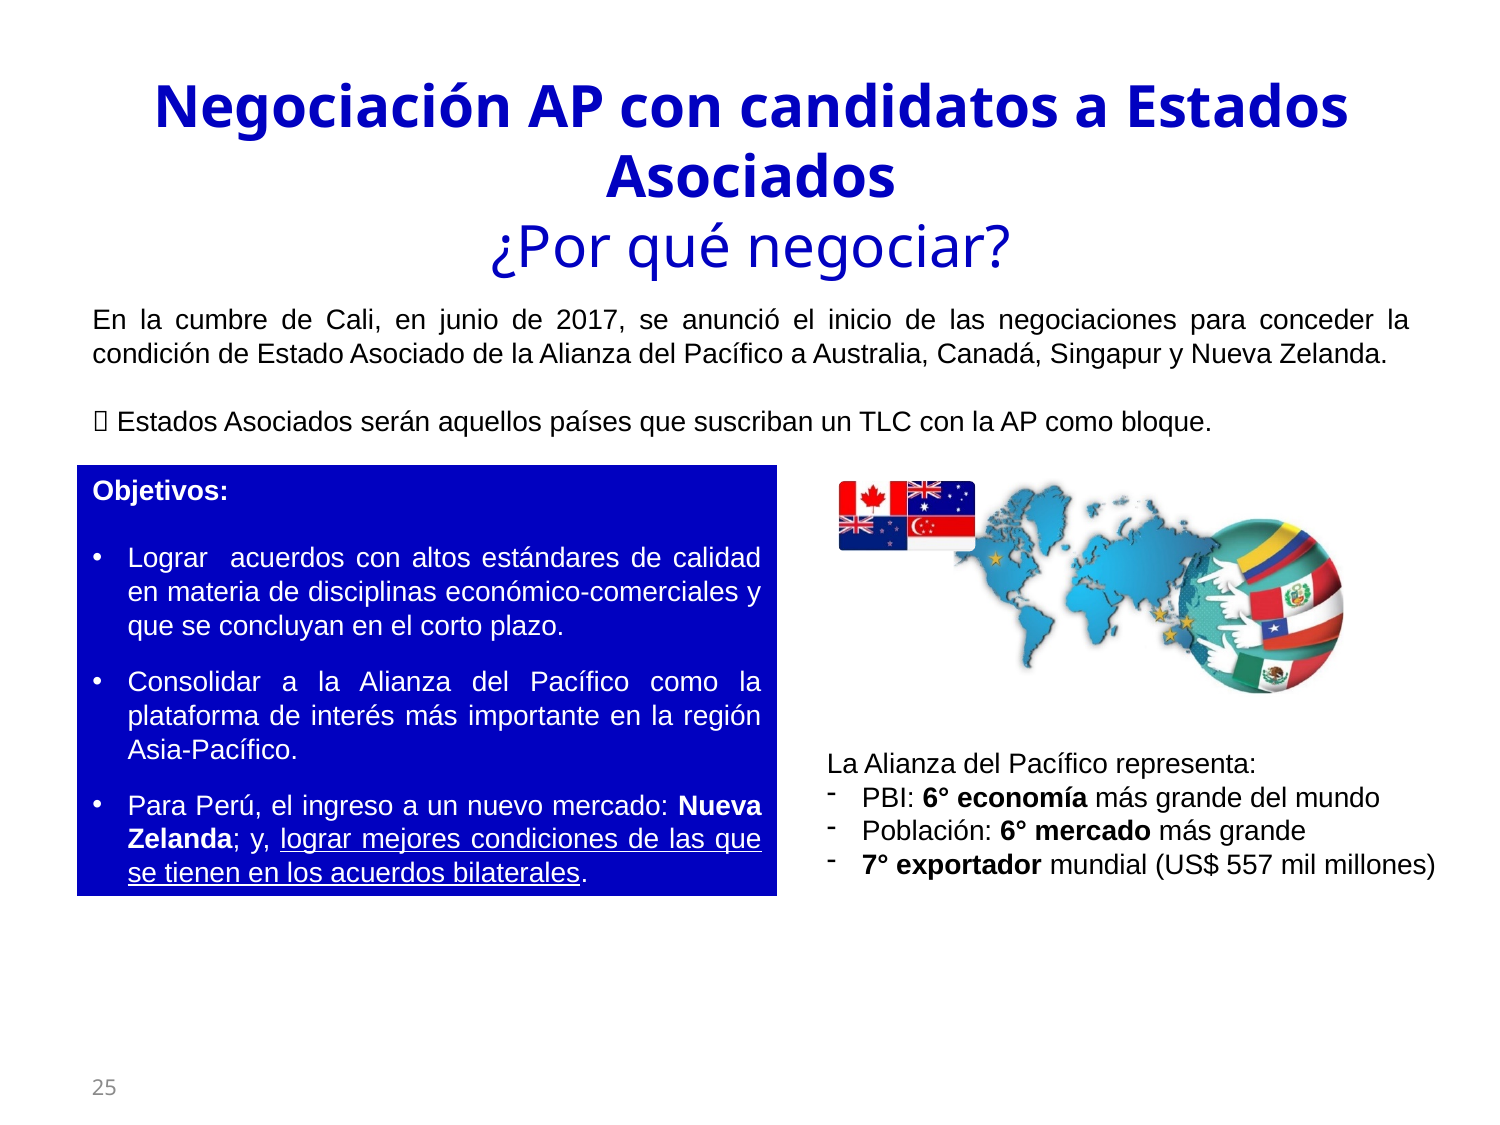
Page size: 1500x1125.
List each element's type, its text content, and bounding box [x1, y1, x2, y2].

text_box Negociación AP con candidatos a Estados Asociados ¿Por qué negociar? [24, 61, 1479, 286]
slide_number 25 [77, 1066, 428, 1111]
text_box Objetivos: Lograr acuerdos con altos estándares de calidad en materia de disciplinas económico-comerciales y que se concluyan en el corto plazo. Consolidar a la Alianza del Pacífico como la plataforma de interés más importante en la región Asia-Pacífico. Para Perú, el ingreso a un nuevo mercado: Nueva Zelanda; y, lograr mejores condiciones de las que se tienen en los acuerdos bilaterales. [77, 465, 777, 896]
picture [838, 472, 1344, 698]
text_box En la cumbre de Cali, en junio de 2017, se anunció el inicio de las negociaciones para conceder la condición de Estado Asociado de la Alianza del Pacífico a Australia, Canadá, Singapur y Nueva Zelanda.  Estados Asociados serán aquellos países que suscriban un TLC con la AP como bloque. [77, 294, 1426, 445]
text_box La Alianza del Pacífico representa: PBI: 6° economía más grande del mundo Población: 6° mercado más grande 7° exportador mundial (US$ 557 mil millones) [812, 737, 1459, 888]
